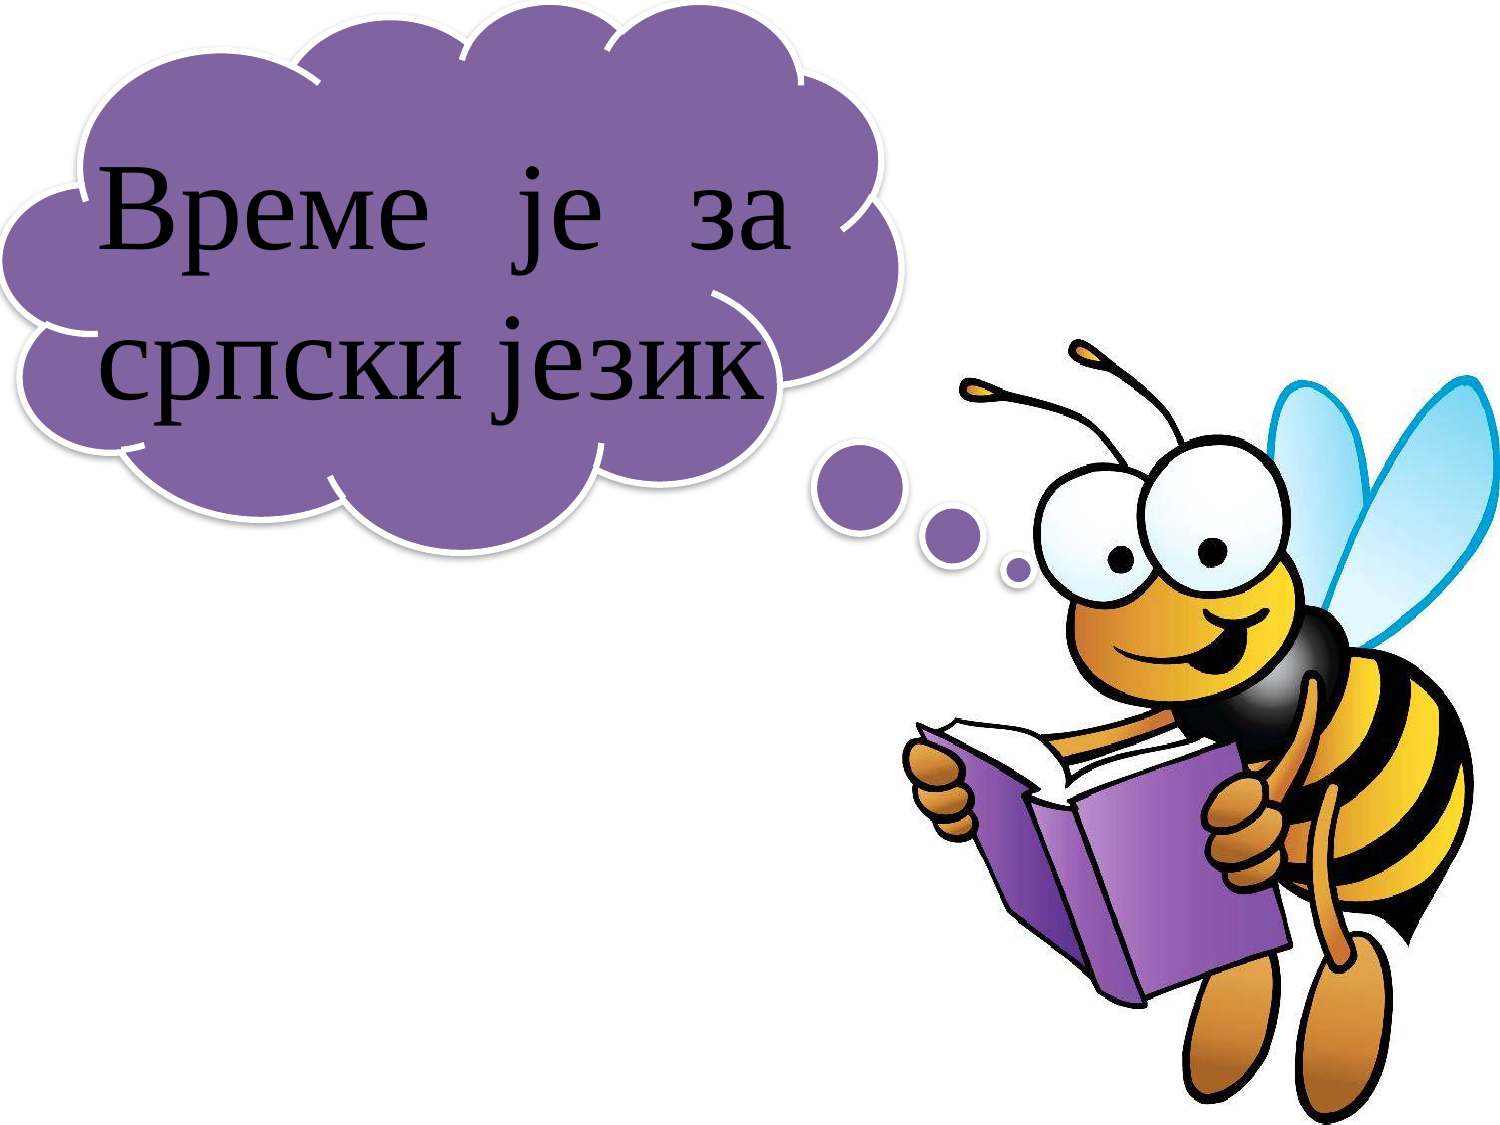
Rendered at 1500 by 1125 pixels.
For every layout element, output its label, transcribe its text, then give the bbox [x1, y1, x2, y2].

picture [902, 339, 1500, 1125]
text_box [0, 135, 770, 557]
text_box Време је за српски језик [82, 117, 809, 432]
text_box [810, 438, 897, 537]
text_box [90, 0, 905, 383]
